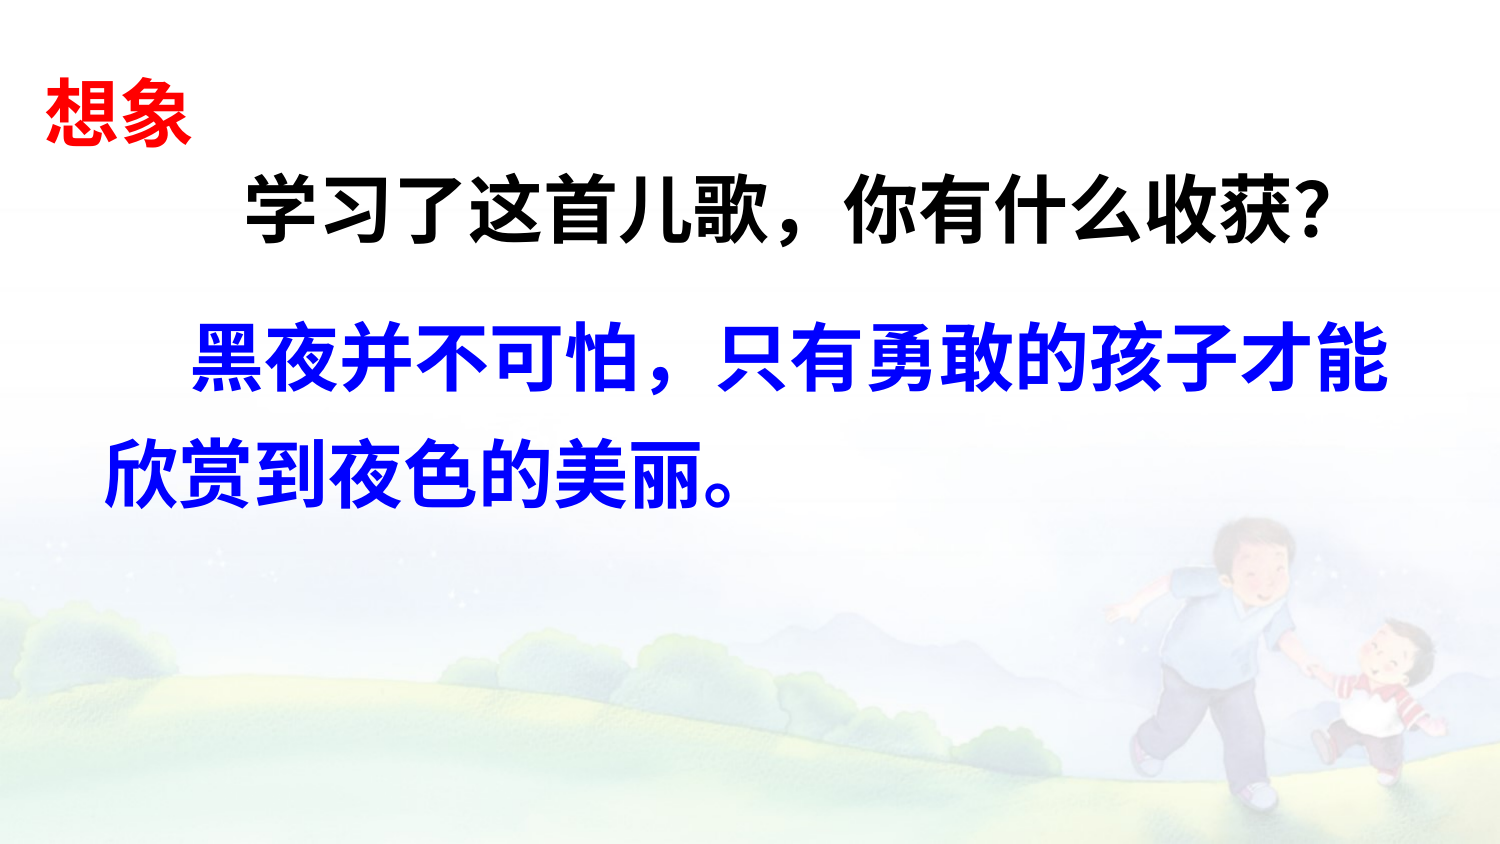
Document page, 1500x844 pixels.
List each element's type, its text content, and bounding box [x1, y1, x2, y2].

text_box 黑夜并不可怕，只有勇敢的孩子才能欣赏到夜色的美丽。 [88, 276, 1435, 659]
text_box 学习了这首儿歌，你有什么收获？ [228, 155, 1436, 261]
text_box 想象 [29, 58, 246, 156]
picture [0, 0, 1500, 844]
